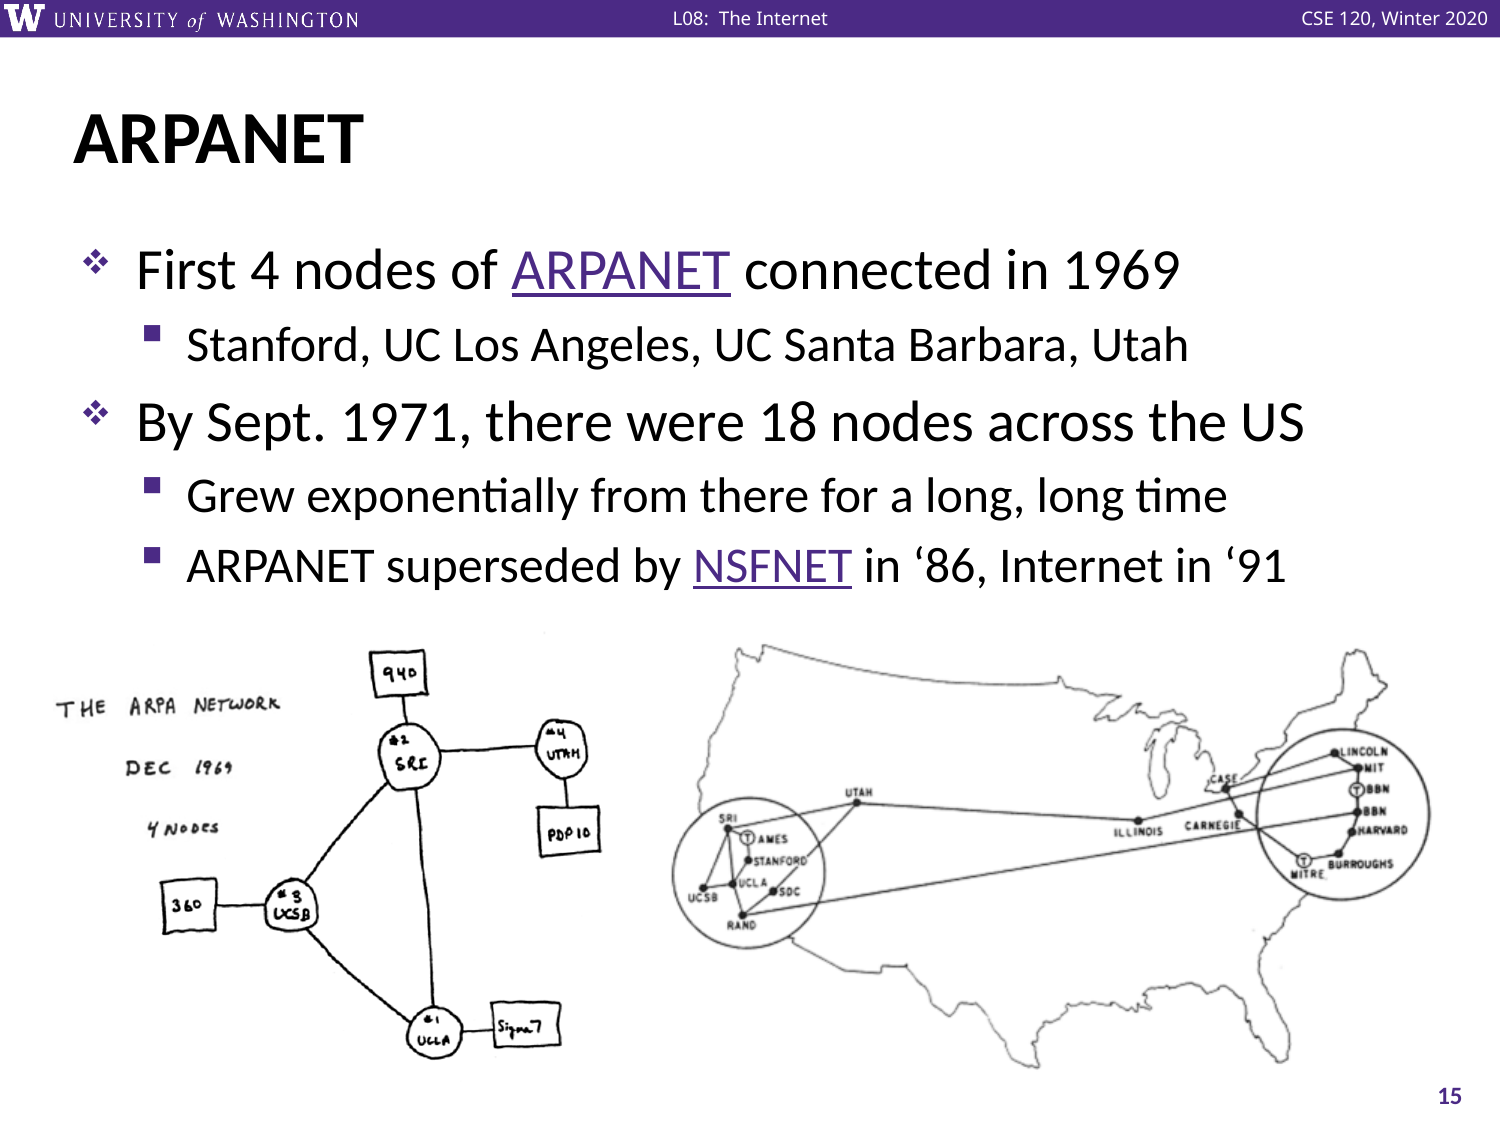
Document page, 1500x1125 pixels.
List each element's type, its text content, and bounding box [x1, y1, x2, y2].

picture [4, 4, 358, 32]
list First 4 nodes of ARPANET connected in 1969 Stanford, UC Los Angeles, UC Santa Barbara, Utah By Sept. 1971, there were 18 nodes across the US Grew exponentially from there for a long, long time ARPANET superseded by NSFNET in ‘86, Internet in ‘91 [64, 223, 1438, 1040]
title ARPANET [58, 71, 1438, 197]
slide_number 15 [1400, 1065, 1500, 1125]
picture [659, 630, 1454, 1082]
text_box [44, 630, 611, 1082]
